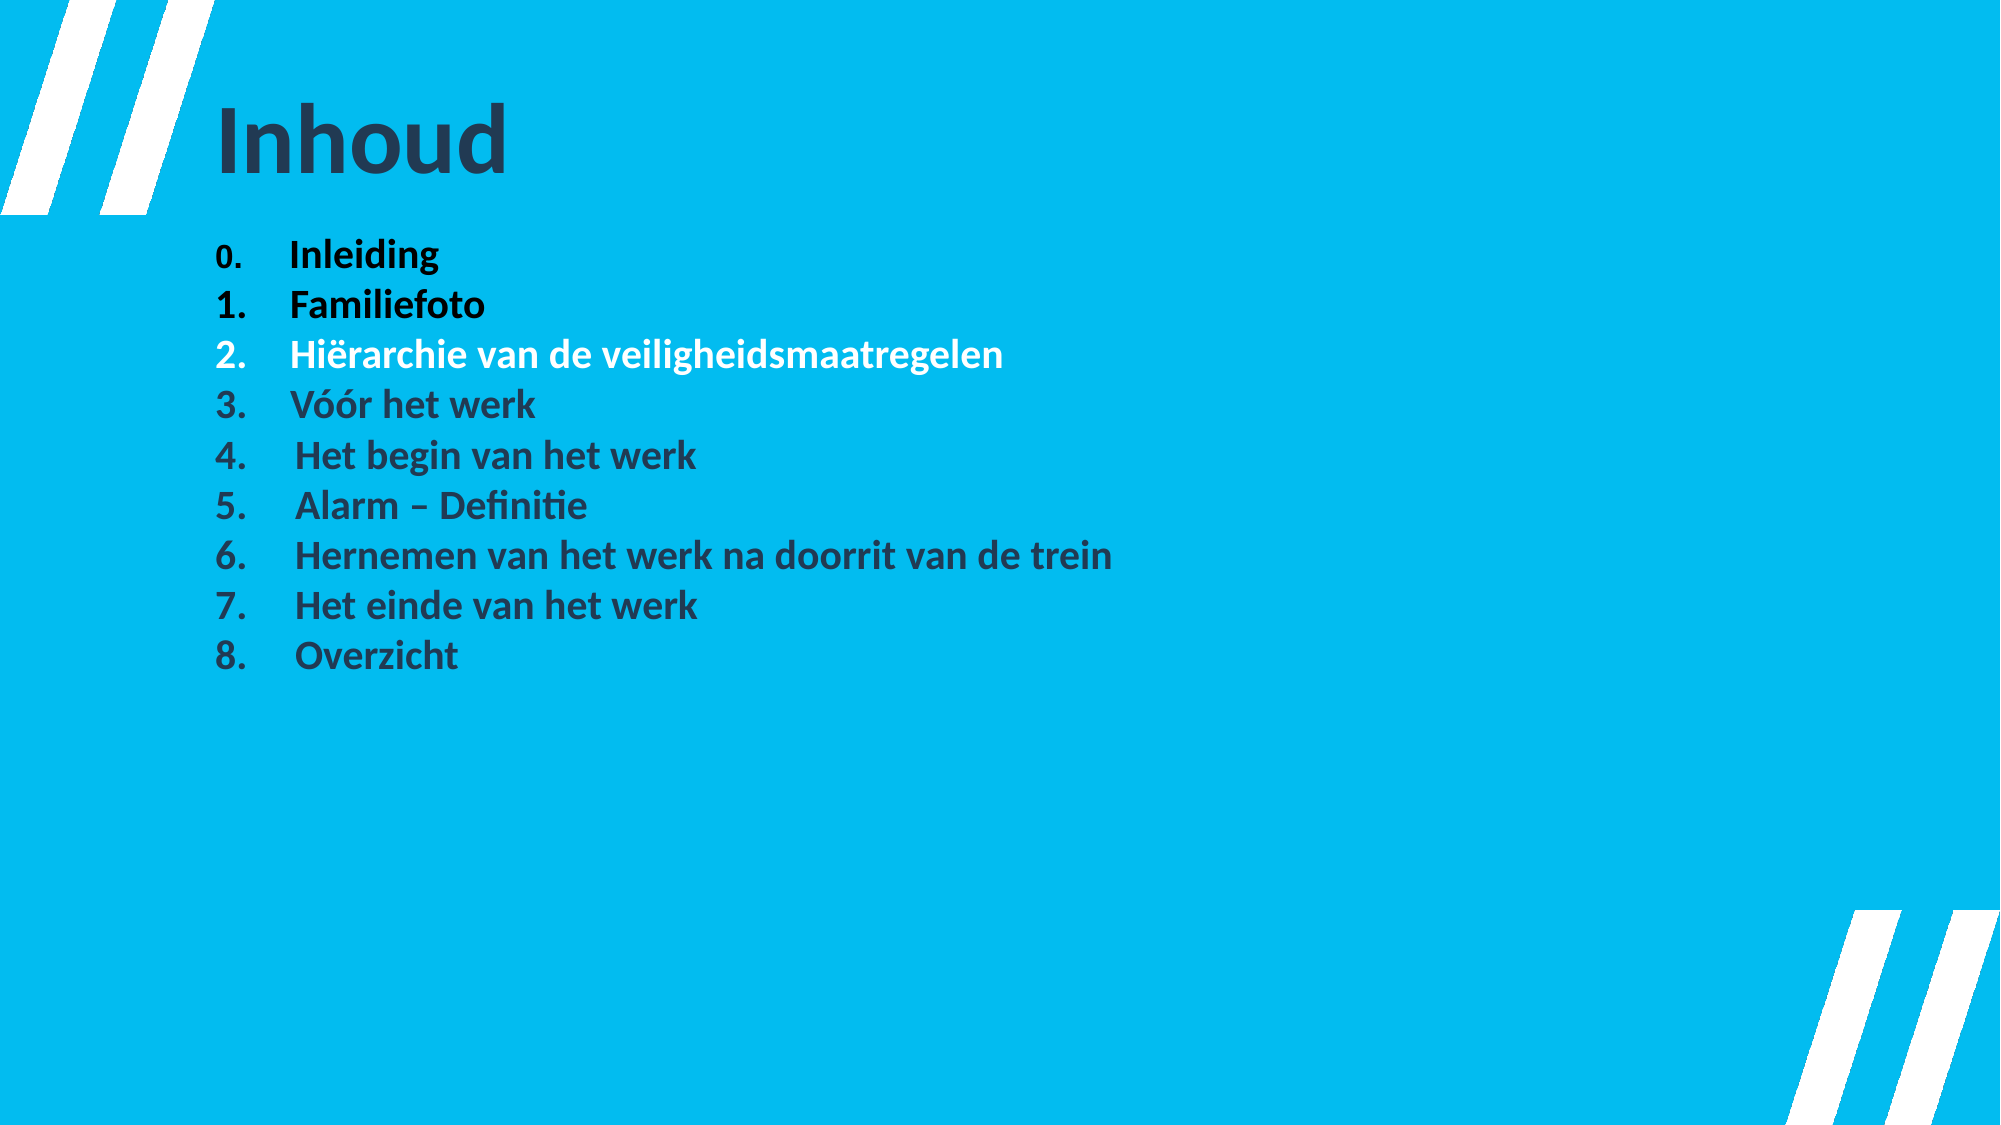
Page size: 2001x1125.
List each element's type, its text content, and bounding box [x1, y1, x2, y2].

title Inhoud [200, 42, 1707, 219]
picture [1885, 911, 2000, 1125]
text_box 0. Inleiding Familiefoto Hiërarchie van de veiligheidsmaatregelen Vóór het werk 4. Het begin van het werk 5. Alarm – Definitie 6. Hernemen van het werk na doorrit van de trein 7. Het einde van het werk 8. Overzicht [200, 219, 1714, 765]
picture [1787, 911, 1900, 1125]
picture [100, 0, 214, 214]
picture [2, 0, 115, 214]
